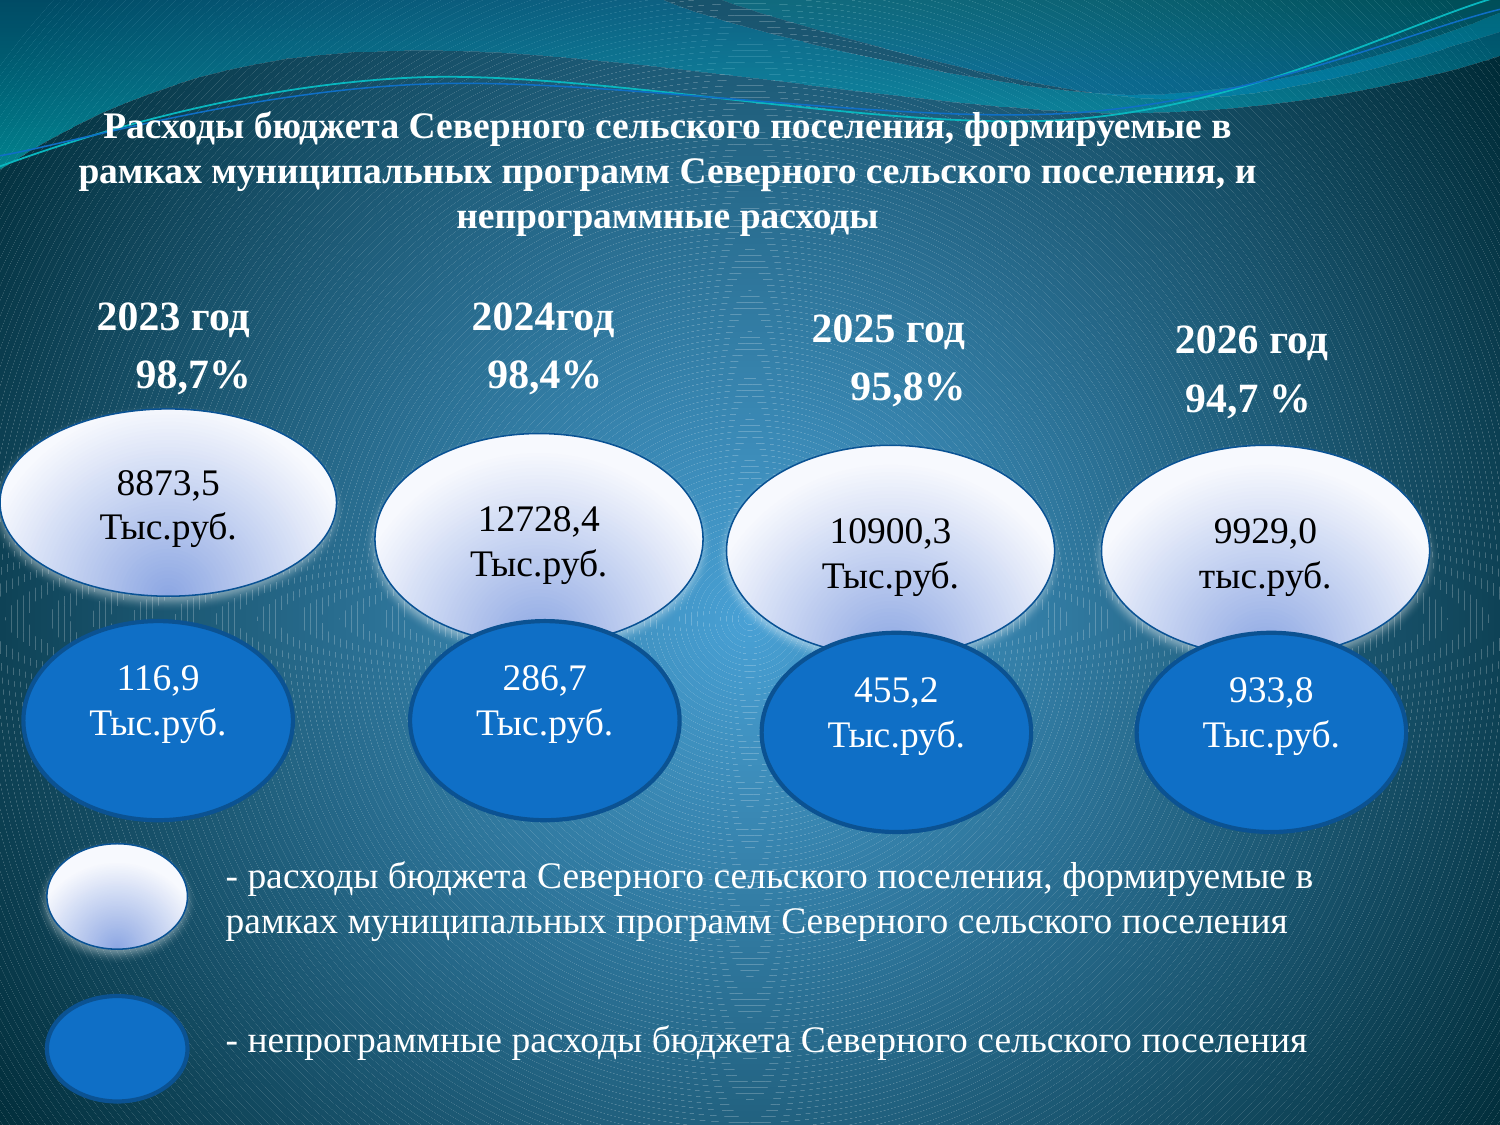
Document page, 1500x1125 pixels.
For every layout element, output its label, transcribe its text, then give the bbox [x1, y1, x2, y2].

text_box 116,9 Тыс.руб. [21, 618, 296, 823]
text_box 98,7% [81, 339, 305, 405]
text_box [44, 993, 190, 1104]
text_box 95,8% [796, 351, 1020, 417]
text_box 9929,0 тыс.руб. [1100, 444, 1431, 647]
text_box 12728,4 Тыс.руб. [374, 432, 704, 635]
text_box 94,7 % [1136, 363, 1360, 429]
text_box - непрограммные расходы бюджета Северного сельского поселения [210, 1007, 1430, 1068]
text_box 98,4% [433, 339, 657, 405]
text_box 933,8 Тыс.руб. [1134, 630, 1409, 835]
text_box 2025 год [796, 292, 1020, 351]
text_box 2024год [456, 281, 680, 346]
text_box 286,7 Тыс.руб. [407, 618, 682, 823]
text_box 10900,3 Тыс.руб. [725, 444, 1056, 647]
text_box 2023 год [81, 281, 305, 339]
text_box [46, 842, 189, 950]
text_box 2026 год [1160, 304, 1383, 370]
text_box 8873,5 Тыс.руб. [0, 408, 338, 597]
text_box - расходы бюджета Северного сельского поселения, формируемые в рамках муниципальных программ Северного сельского поселения [210, 843, 1430, 949]
text_box [58, 70, 1395, 131]
text_box 455,2 Тыс.руб. [759, 630, 1034, 835]
text_box Расходы бюджета Северного сельского поселения, формируемые в рамках муниципальных программ Северного сельского поселения, и непрограммные расходы [23, 93, 1313, 244]
